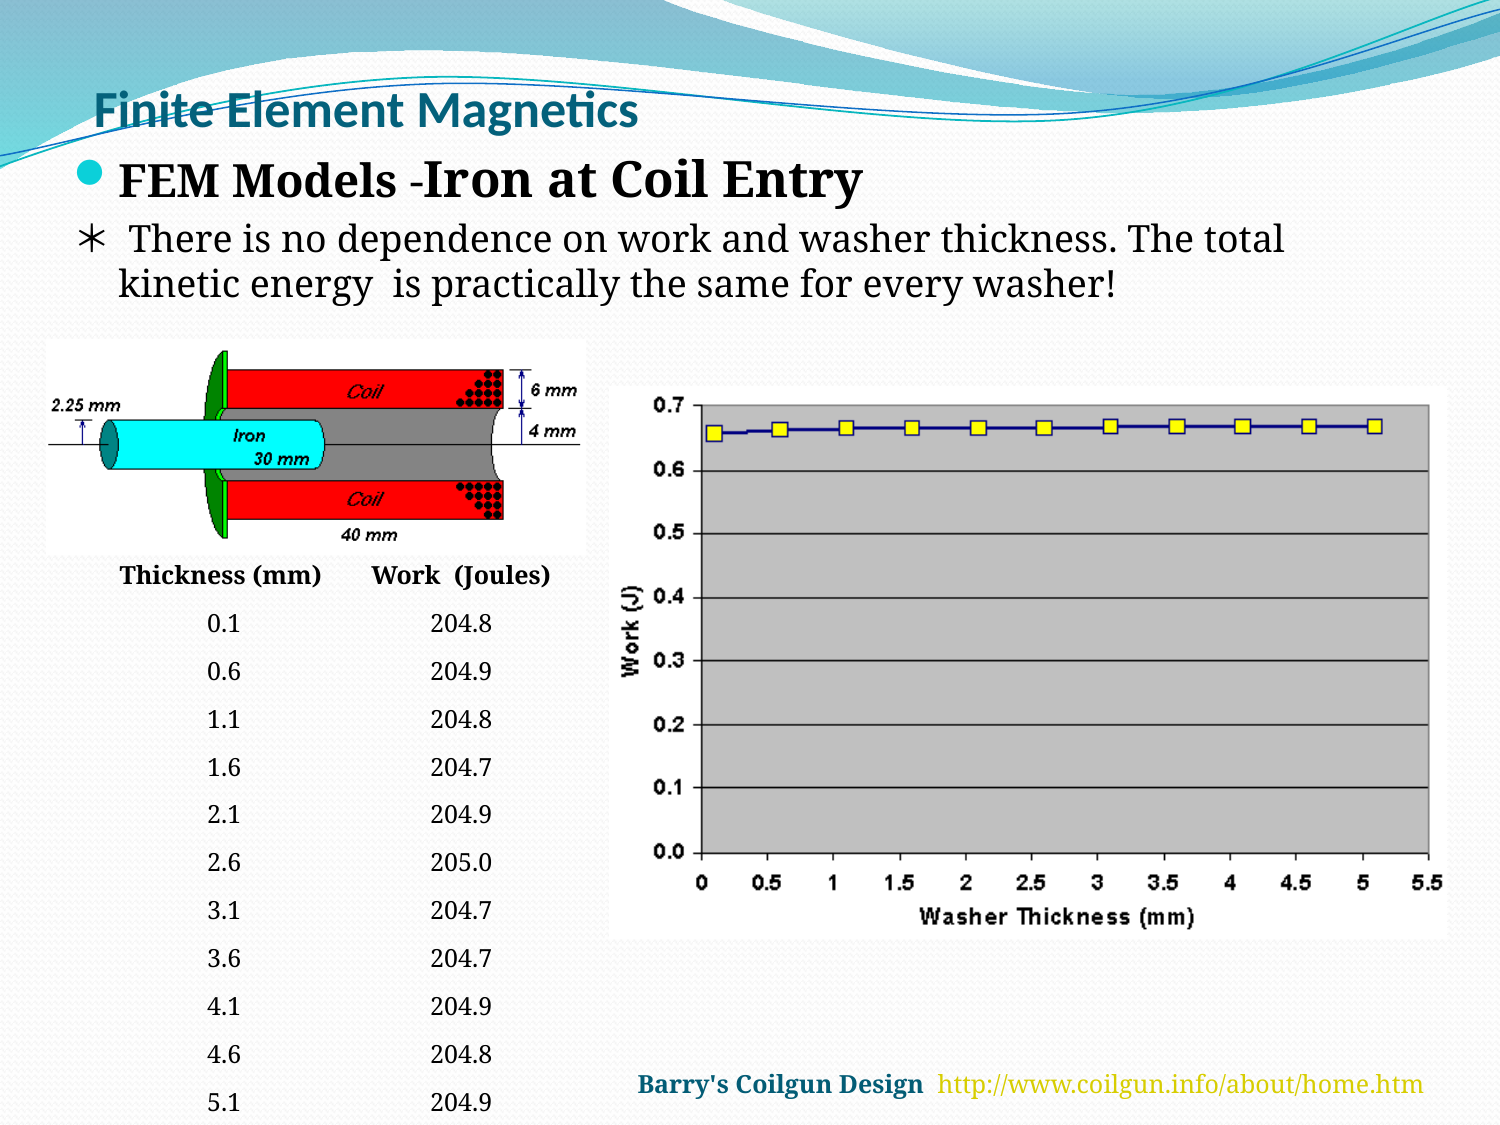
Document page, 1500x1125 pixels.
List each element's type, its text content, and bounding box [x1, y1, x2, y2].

table_cell 204.9 [343, 790, 580, 838]
table_cell 3.6 [105, 934, 343, 982]
picture [45, 339, 587, 555]
table_cell 204.9 [343, 647, 580, 694]
table_header Work (Joules) [343, 566, 580, 599]
table_cell 0.1 [105, 599, 343, 647]
table_cell 204.8 [343, 1030, 580, 1078]
table_cell 3.1 [105, 886, 343, 934]
picture [609, 386, 1448, 939]
table_cell 204.9 [343, 982, 580, 1030]
table_cell 2.6 [105, 838, 343, 886]
table_cell 204.8 [343, 599, 580, 647]
list FEM Models -Iron at Coil Entry ＊ There is no dependence on work and washer thickness. The total kinetic energy is practically the same for every washer! [58, 140, 1409, 861]
table_cell 204.8 [343, 694, 580, 742]
table_cell 5.1 [105, 1078, 343, 1125]
table_cell 1.1 [105, 694, 343, 742]
table_cell 204.7 [343, 742, 580, 790]
table_cell 204.7 [343, 934, 580, 982]
table_cell 204.9 [343, 1078, 580, 1125]
table_header Thickness (mm) [105, 566, 343, 599]
table_cell 1.6 [105, 742, 343, 790]
table_cell 204.7 [343, 886, 580, 934]
table_cell 2.1 [105, 790, 343, 838]
table_cell 4.6 [105, 1030, 343, 1078]
table_cell 4.1 [105, 982, 343, 1030]
table_cell 205.0 [343, 838, 580, 886]
table_cell 0.6 [105, 647, 343, 694]
title Finite Element Magnetics [93, 93, 1444, 201]
